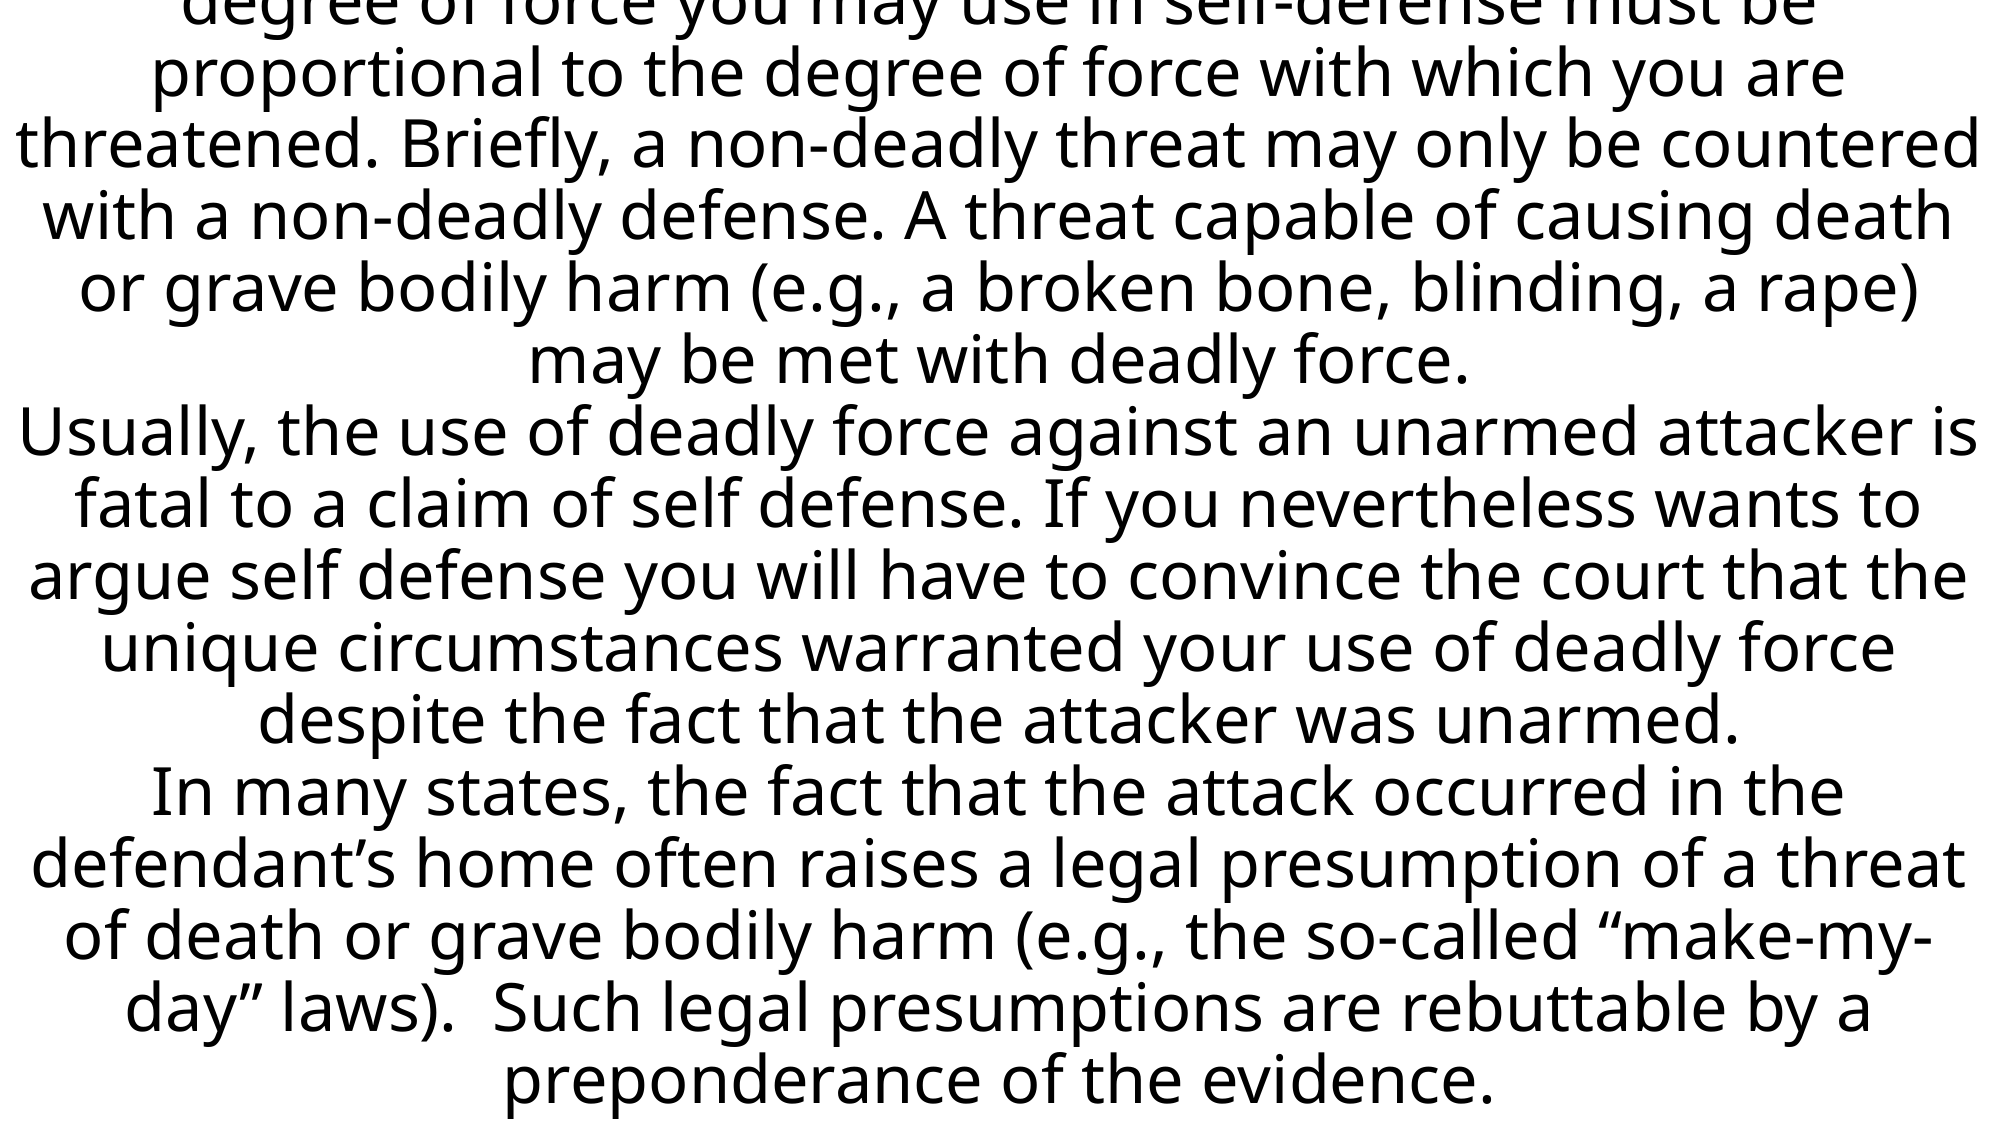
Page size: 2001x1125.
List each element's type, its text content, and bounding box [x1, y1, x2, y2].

title Proportionality—The “Goldilocks” Principle (Just Right). The principle of Proportionality refers to the notion that the degree of force you may use in self-defense must be proportional to the degree of force with which you are threatened. Briefly, a non-deadly threat may only be countered with a non-deadly defense. A threat capable of causing death or grave bodily harm (e.g., a broken bone, blinding, a rape) may be met with deadly force. Usually, the use of deadly force against an unarmed attacker is fatal to a claim of self defense. If you nevertheless wants to argue self defense you will have to convince the court that the unique circumstances warranted your use of deadly force despite the fact that the attacker was unarmed. In many states, the fact that the attack occurred in the defendant’s home often raises a legal presumption of a threat of death or grave bodily harm (e.g., the so-called “make-my-day” laws). Such legal presumptions are rebuttable by a preponderance of the evidence. [0, 0, 2000, 1125]
